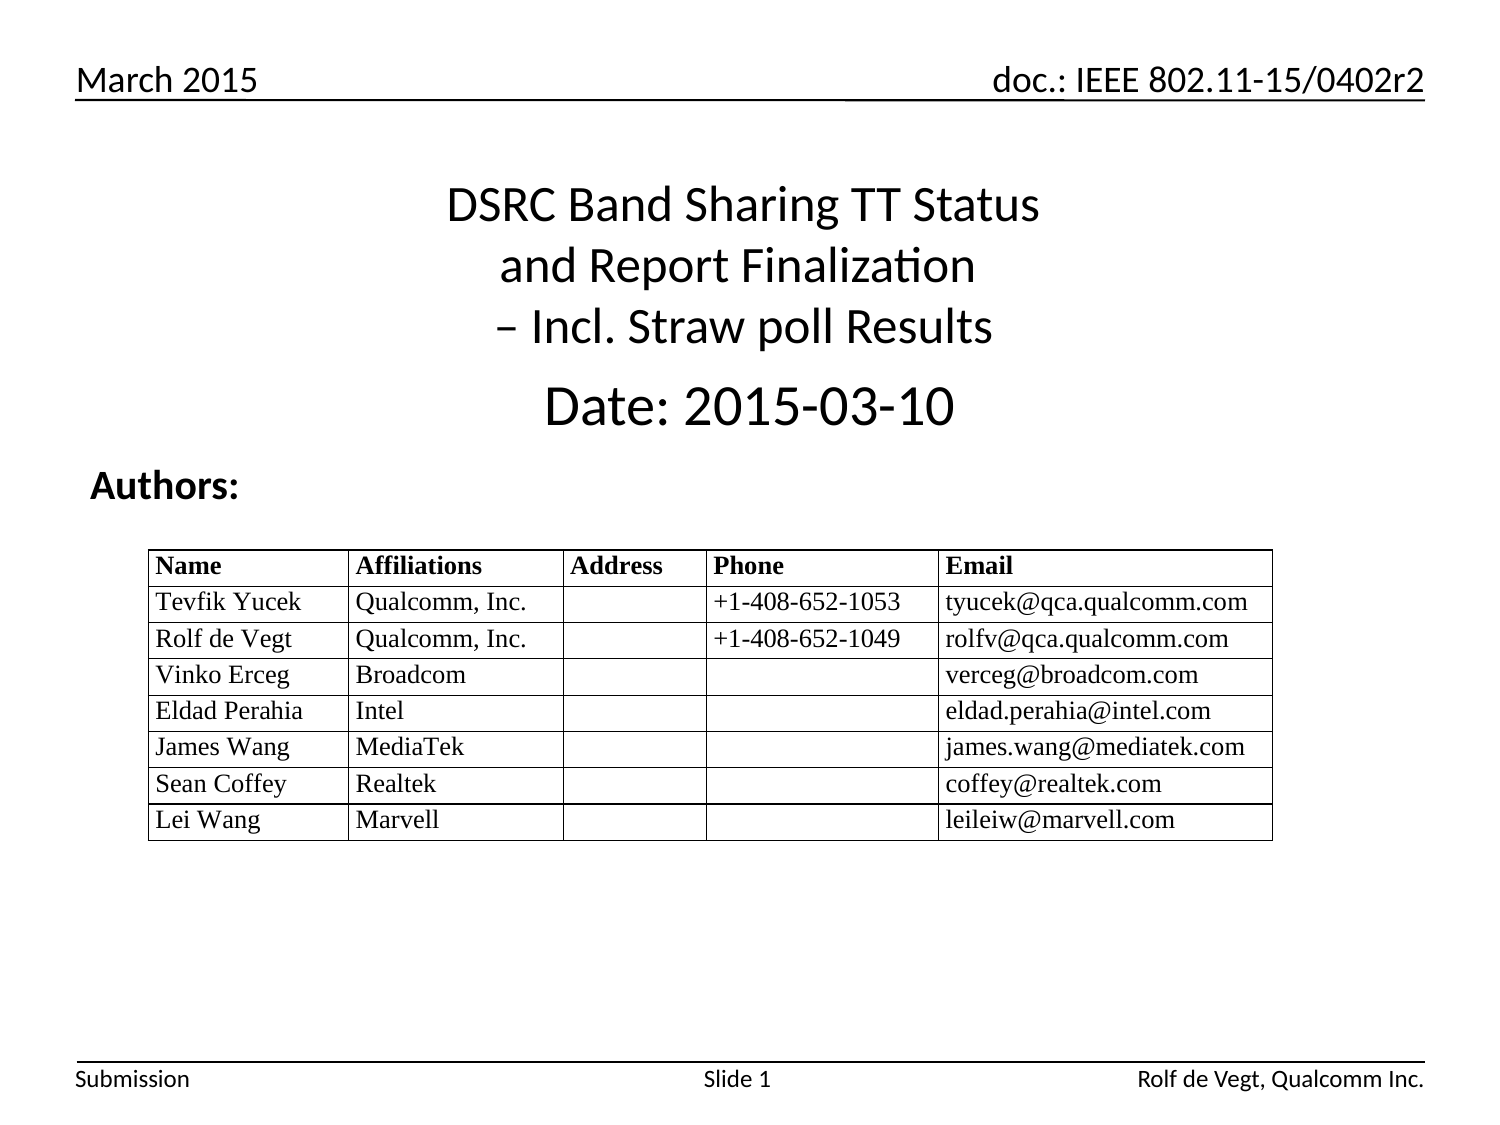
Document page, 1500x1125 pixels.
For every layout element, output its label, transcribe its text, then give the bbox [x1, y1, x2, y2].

title Date: 2015-03-10 [75, 365, 1425, 438]
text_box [138, 549, 1312, 885]
list DSRC Band Sharing TT Status and Report Finalization – Incl. Straw poll Results [75, 162, 1413, 363]
